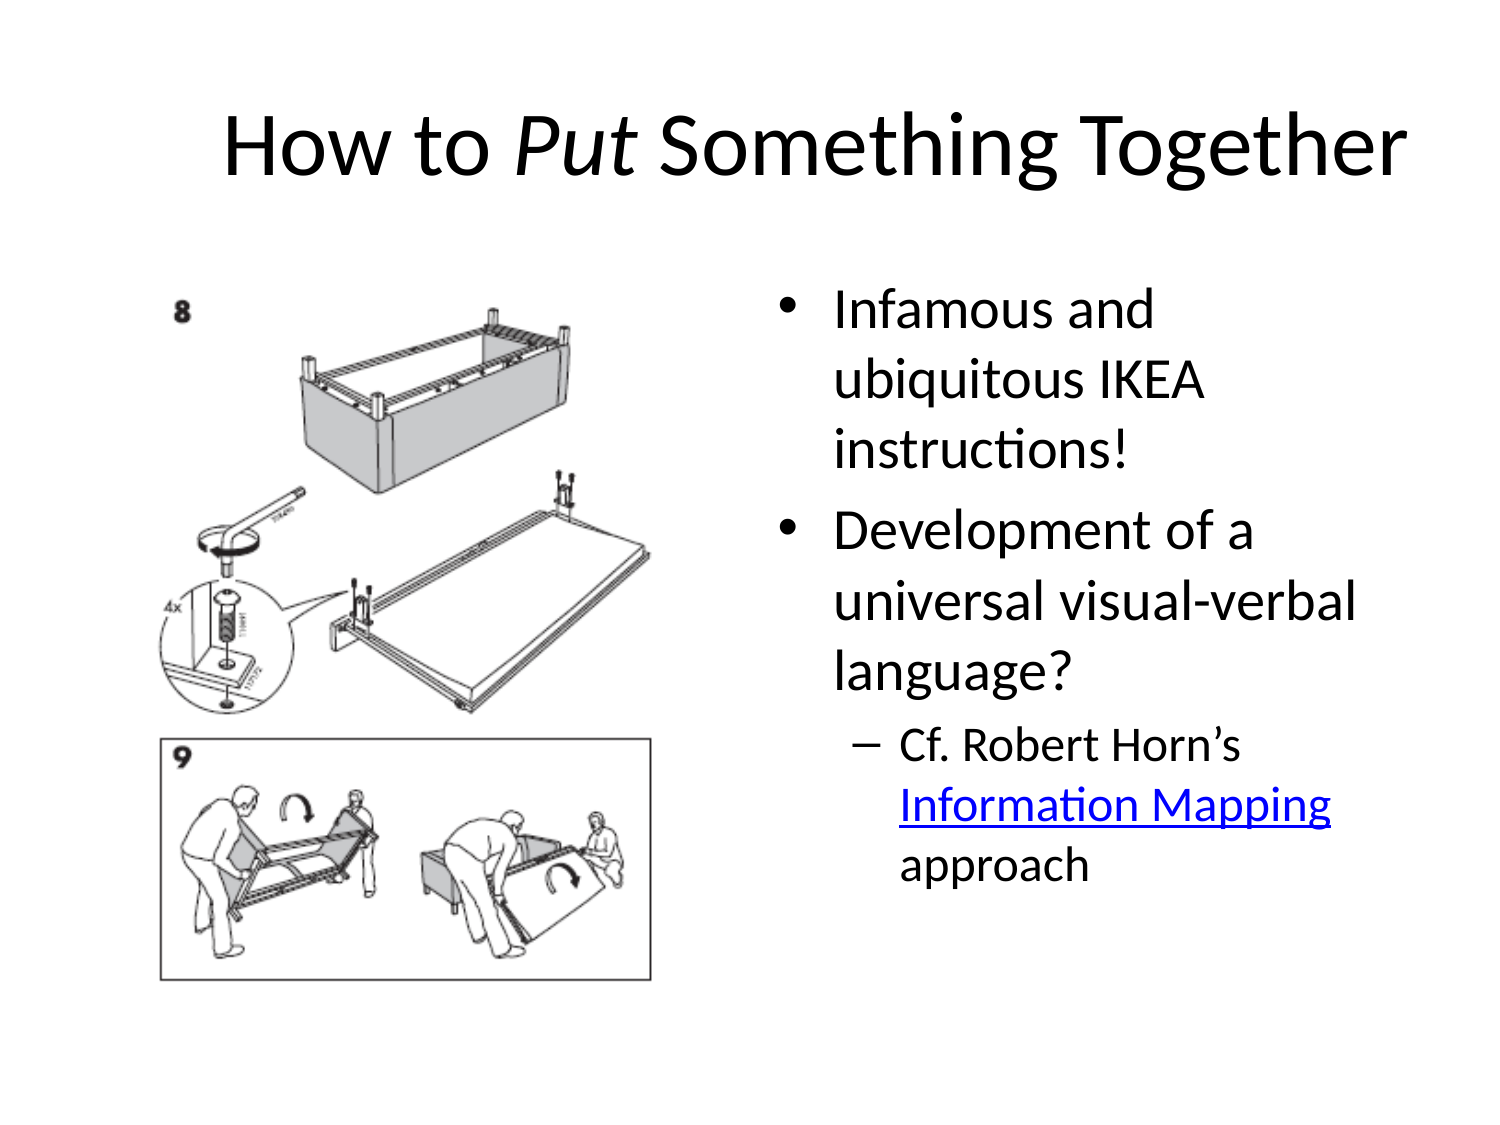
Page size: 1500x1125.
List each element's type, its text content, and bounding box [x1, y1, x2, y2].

list Infamous and ubiquitous IKEA instructions! Development of a universal visual-verbal language? Cf. Robert Horn’s Information Mapping approach [762, 262, 1425, 1005]
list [153, 262, 660, 1006]
title How to Put Something Together [75, 45, 1425, 233]
